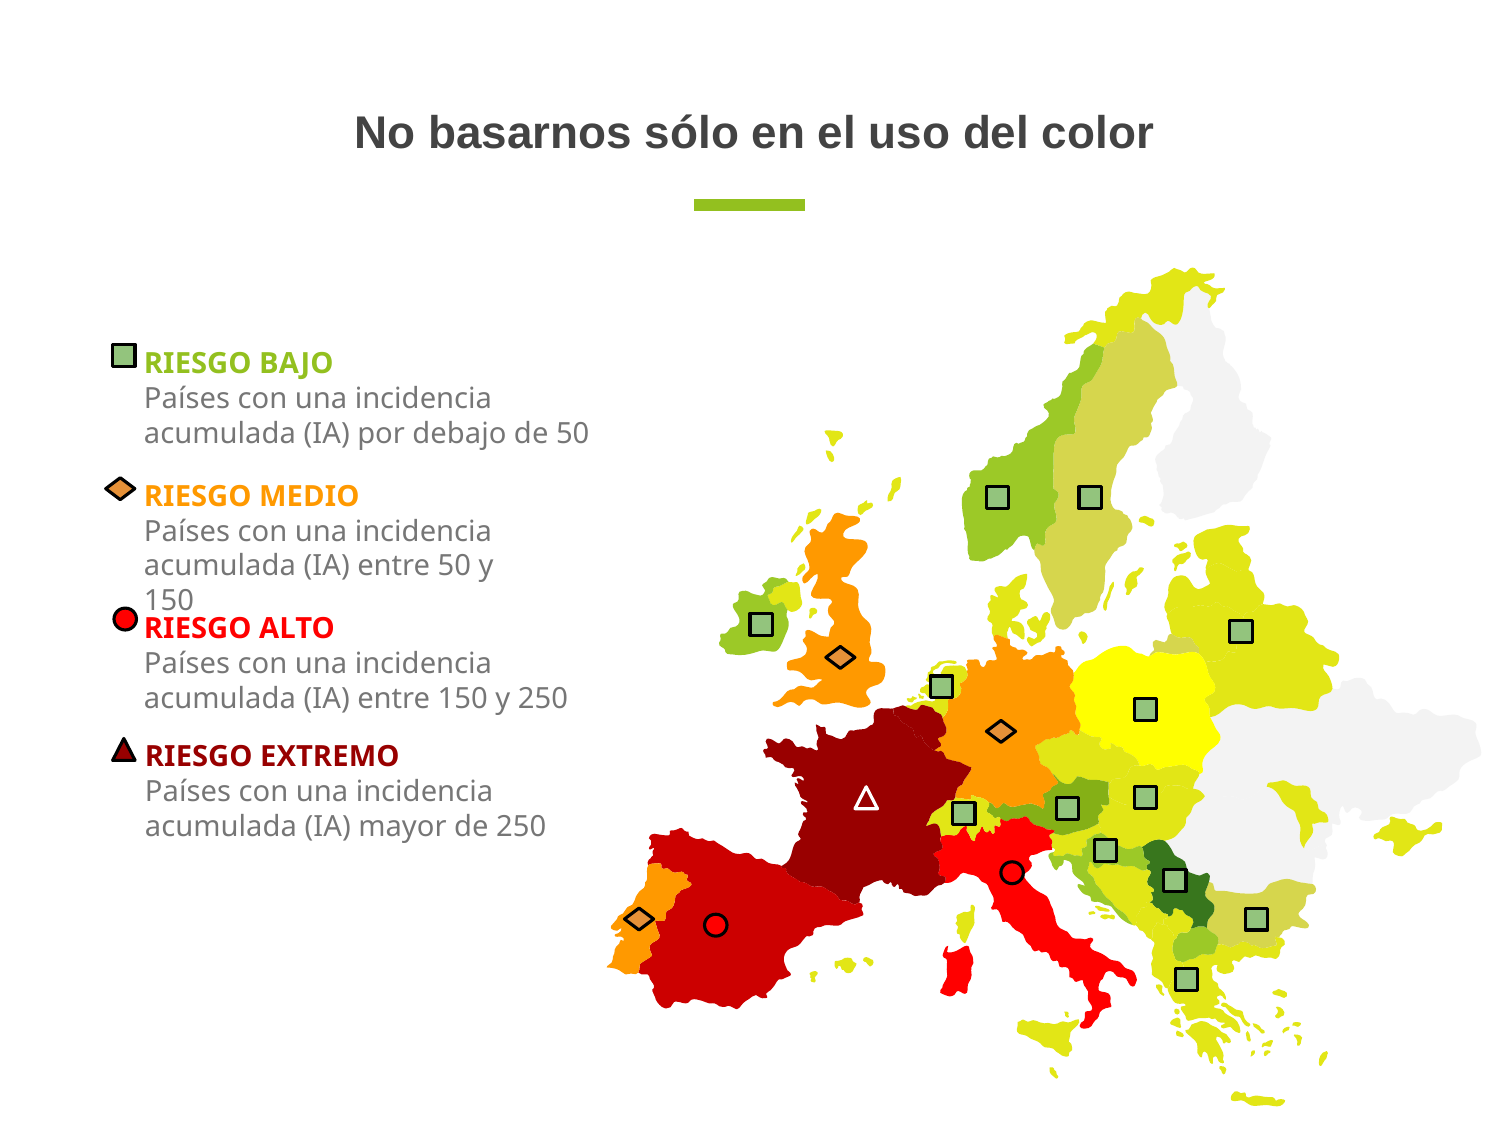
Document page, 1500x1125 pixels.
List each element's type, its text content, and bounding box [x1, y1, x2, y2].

text_box RIESGO MEDIO Países con una incidencia acumulada (IA) entre 50 y 150 [128, 461, 567, 564]
text_box [105, 477, 128, 500]
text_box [606, 267, 1482, 1107]
title No basarnos sólo en el uso del color [4, 0, 1500, 173]
text_box RIESGO EXTREMO Países con una incidencia acumulada (IA) mayor de 250 [129, 721, 568, 824]
text_box [113, 608, 128, 631]
text_box [112, 738, 129, 761]
text_box RIESGO BAJO Países con una incidencia acumulada (IA) por debajo de 50 [128, 329, 601, 432]
text_box RIESGO ALTO Países con una incidencia acumulada (IA) entre 150 y 250 [128, 594, 601, 696]
text_box [112, 344, 128, 367]
